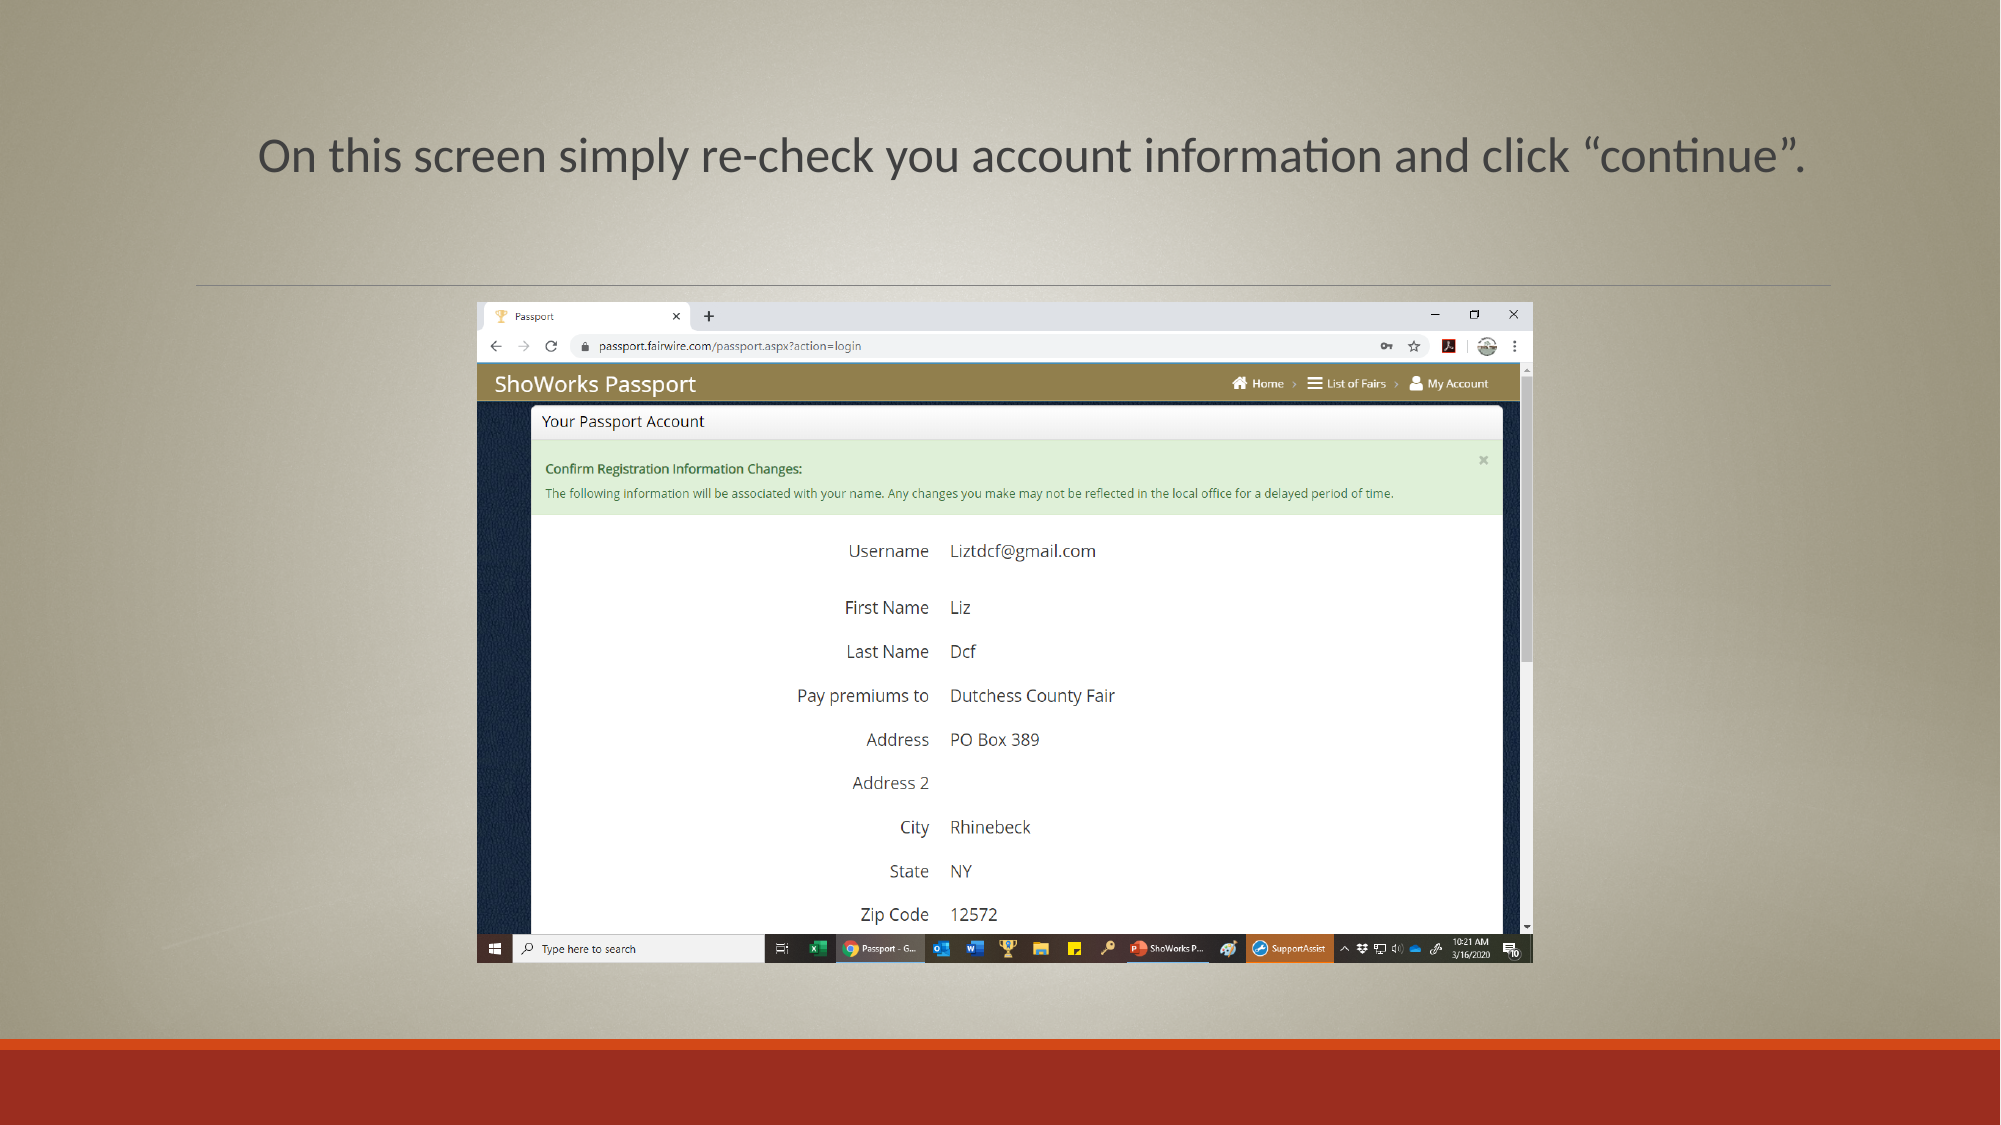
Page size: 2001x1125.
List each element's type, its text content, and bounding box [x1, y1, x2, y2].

title [180, 47, 1830, 285]
list On this screen simply re-check you account information and click “continue”. [200, 121, 1850, 265]
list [476, 302, 1534, 964]
